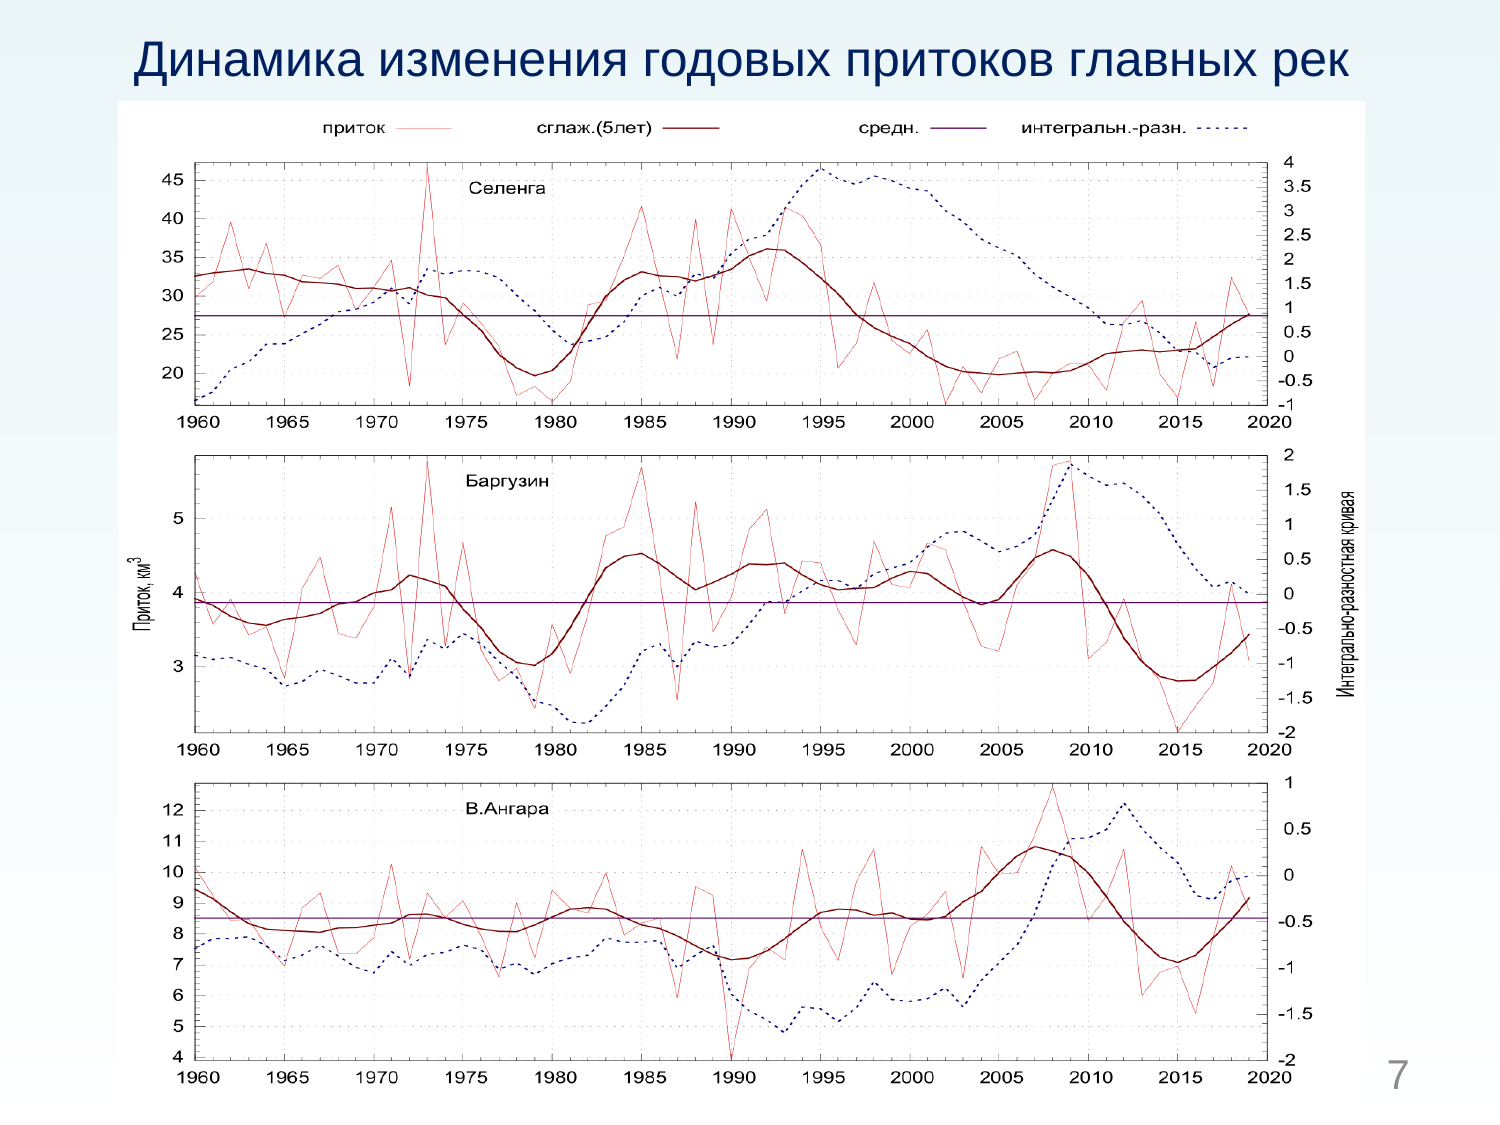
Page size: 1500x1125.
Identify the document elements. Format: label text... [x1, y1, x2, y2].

slide_number 7 [1074, 1042, 1425, 1103]
picture [118, 101, 1366, 1094]
text_box Динамика изменения годовых притоков главных рек [10, 19, 1473, 94]
